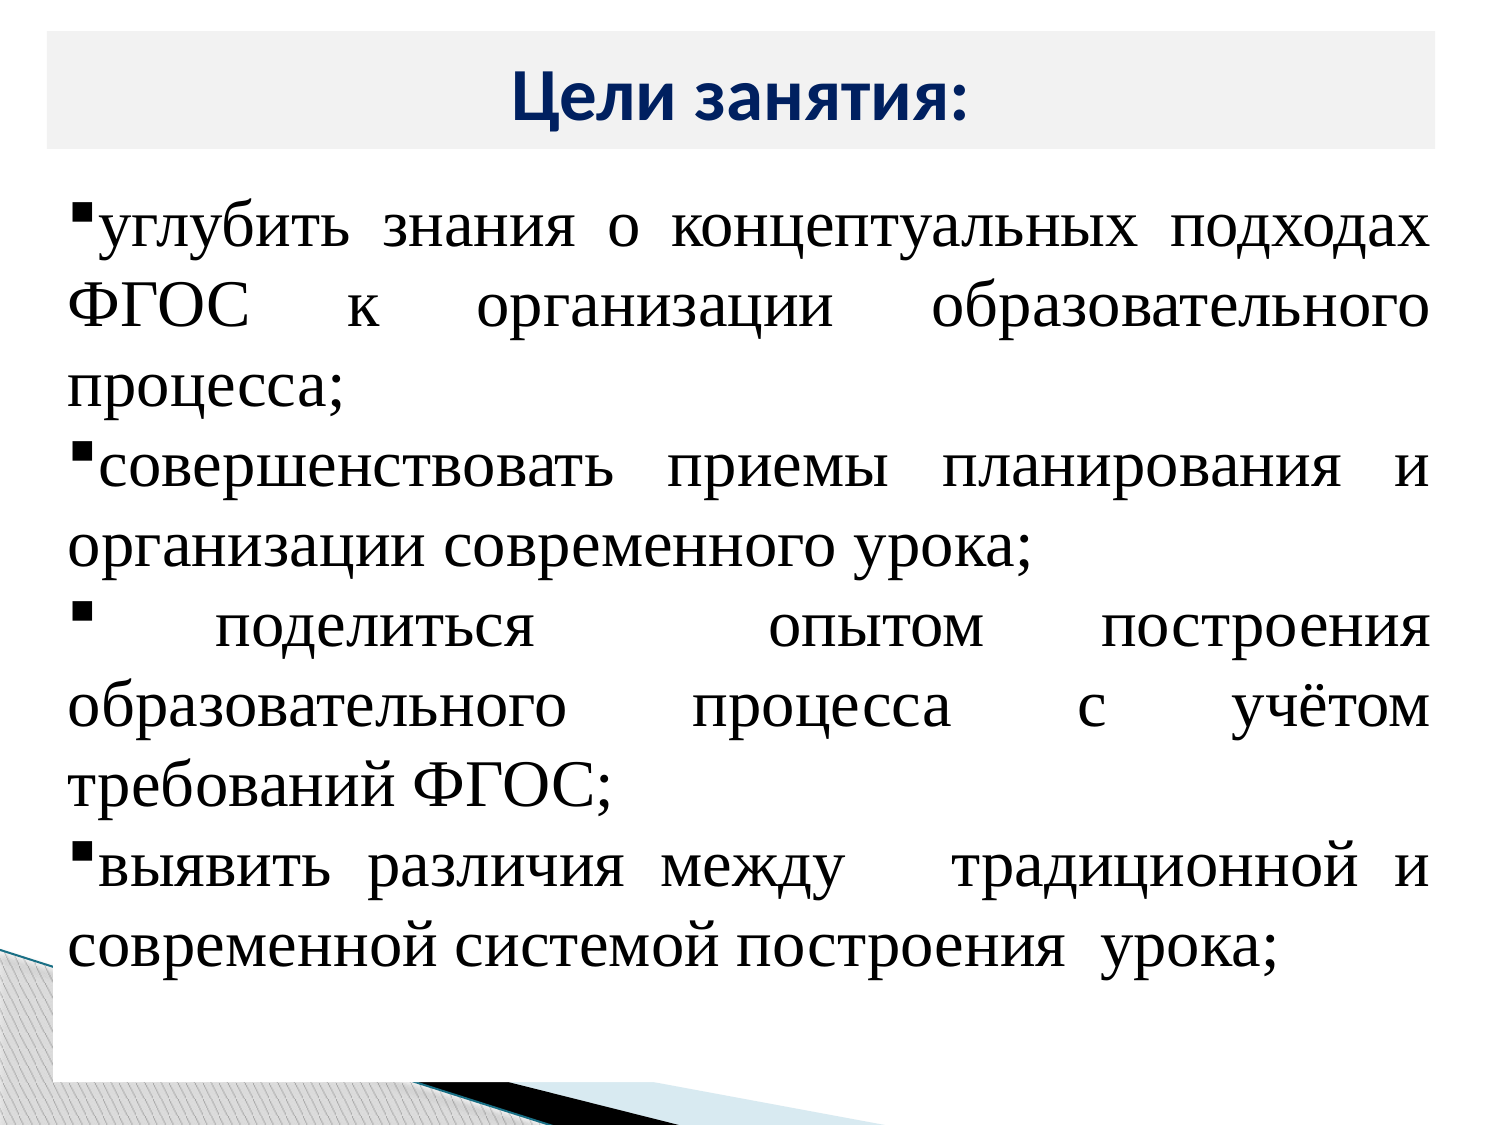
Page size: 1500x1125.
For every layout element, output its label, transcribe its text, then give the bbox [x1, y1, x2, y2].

title Цели занятия: [46, 31, 1436, 149]
list углубить знания о концептуальных подходах ФГОС к организации образовательного процесса; совершенствовать приемы планирования и организации современного урока; поделиться опытом построения образовательного процесса с учётом требований ФГОС; выявить различия между традиционной и современной системой построения урока; [53, 172, 1447, 1083]
